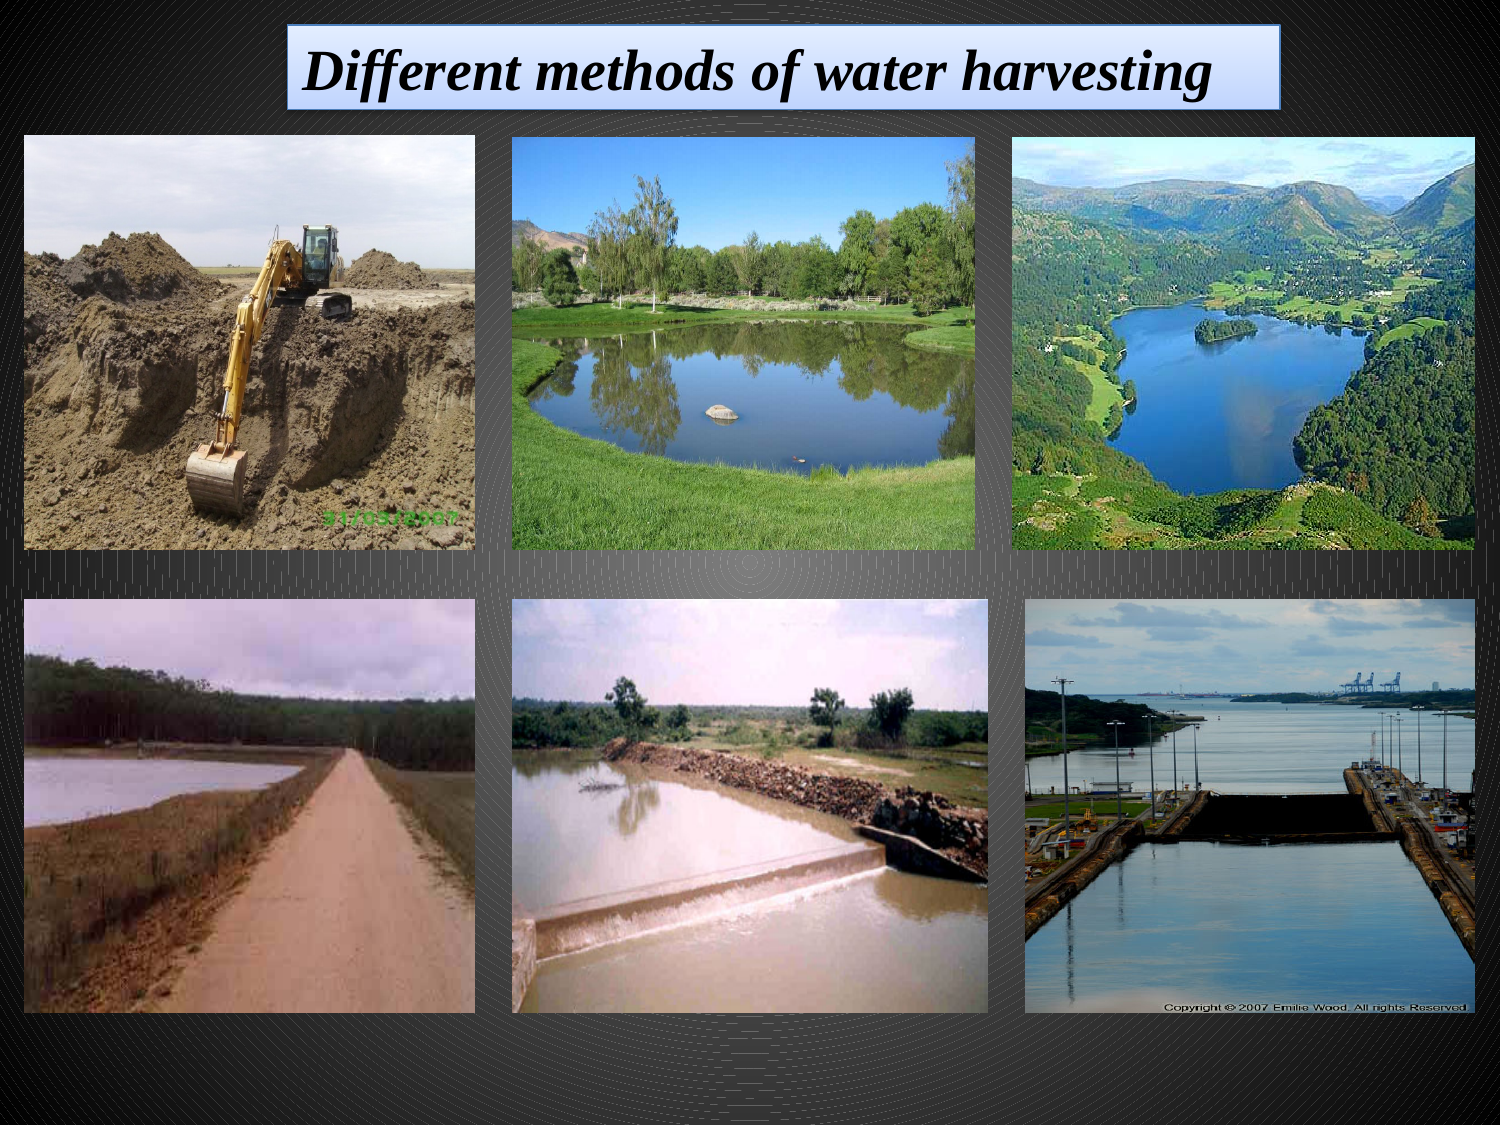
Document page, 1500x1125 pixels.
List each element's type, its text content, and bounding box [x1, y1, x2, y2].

text_box Different methods of water harvesting [287, 24, 1281, 110]
picture [1024, 599, 1476, 1013]
picture [1012, 137, 1476, 551]
picture [512, 137, 976, 551]
picture [24, 599, 476, 1013]
picture [512, 599, 988, 1013]
picture [24, 134, 476, 551]
